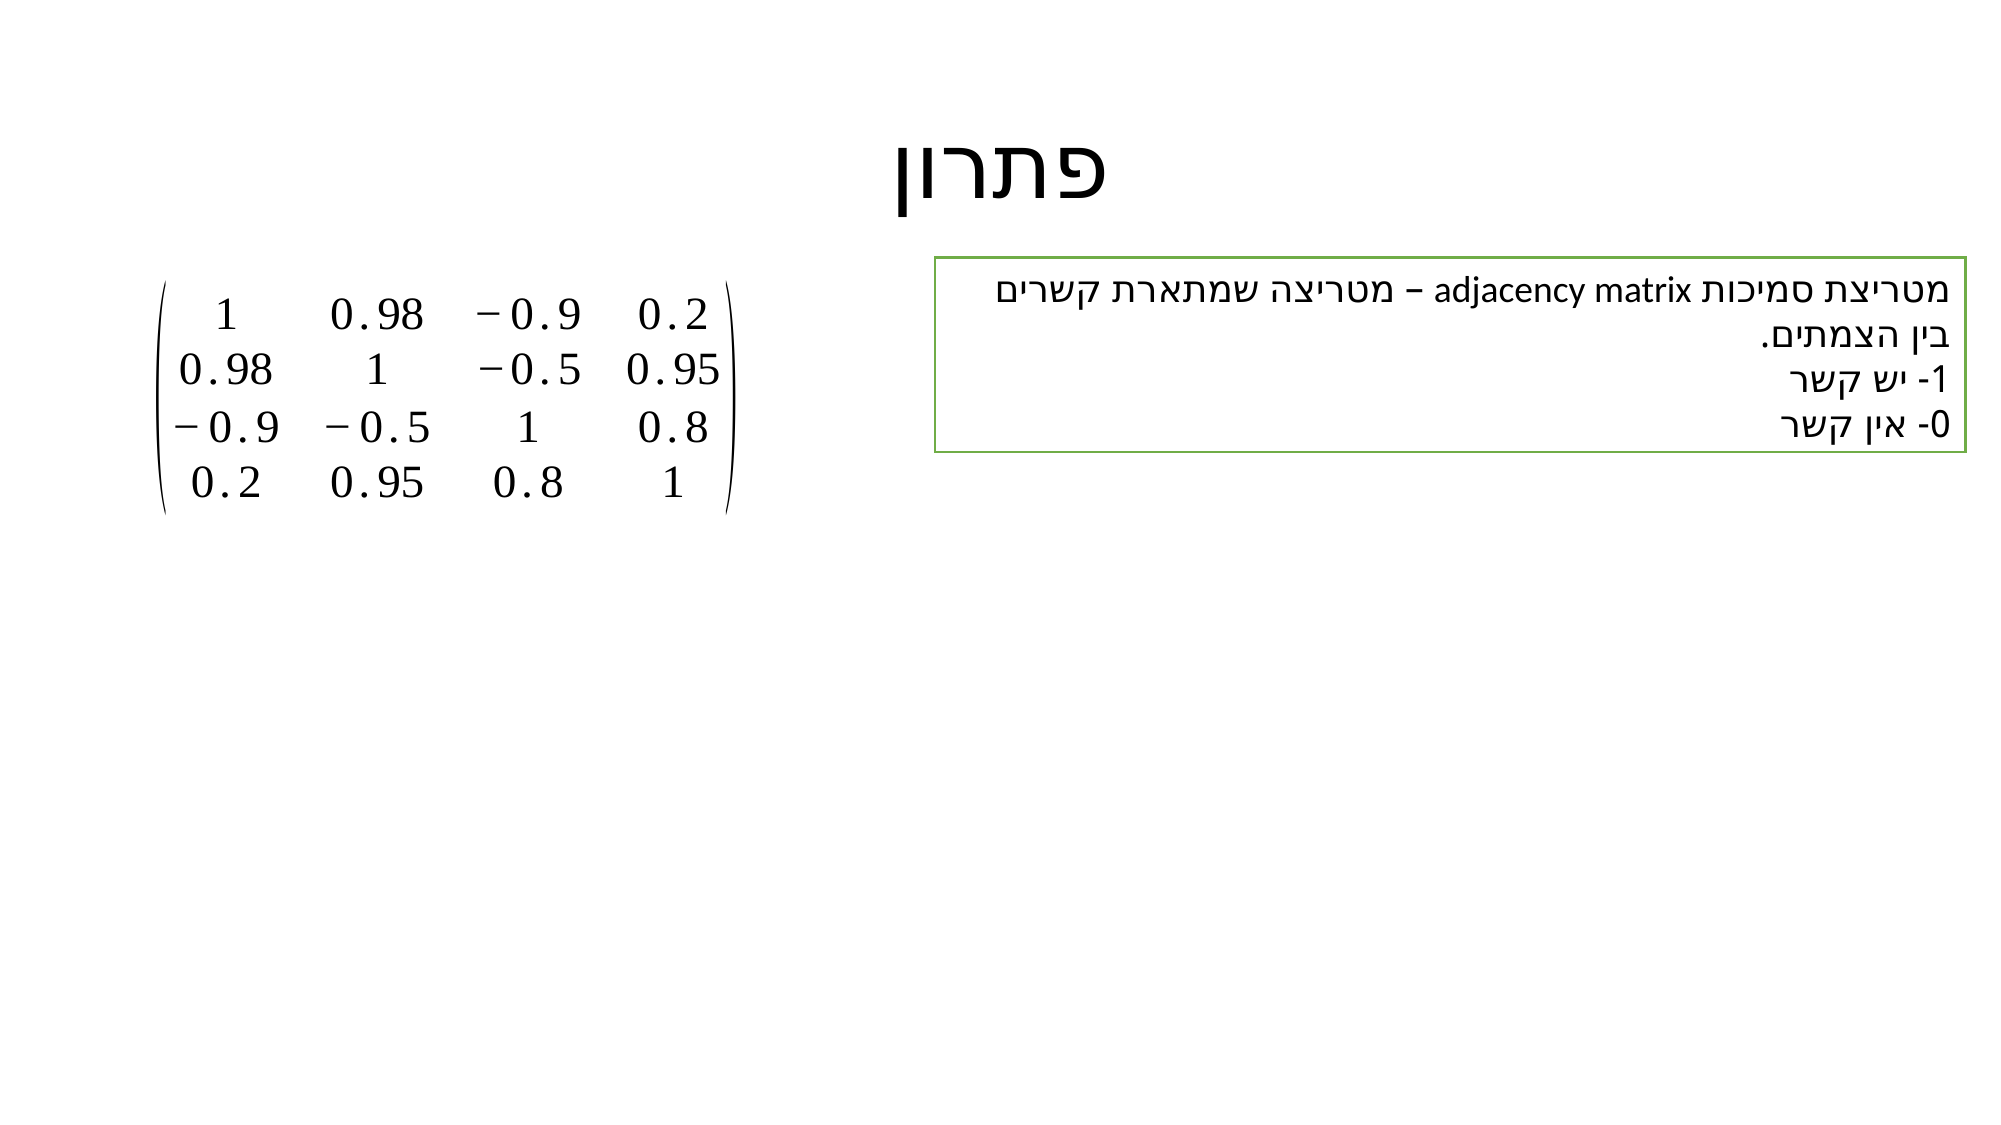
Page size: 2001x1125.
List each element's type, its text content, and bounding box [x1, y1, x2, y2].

text_box מטריצת סמיכות adjacency matrix – מטריצה שמתארת קשרים בין הצמתים. 1- יש קשר 0- אין קשר [934, 256, 1967, 453]
title פתרון [137, 59, 1863, 278]
